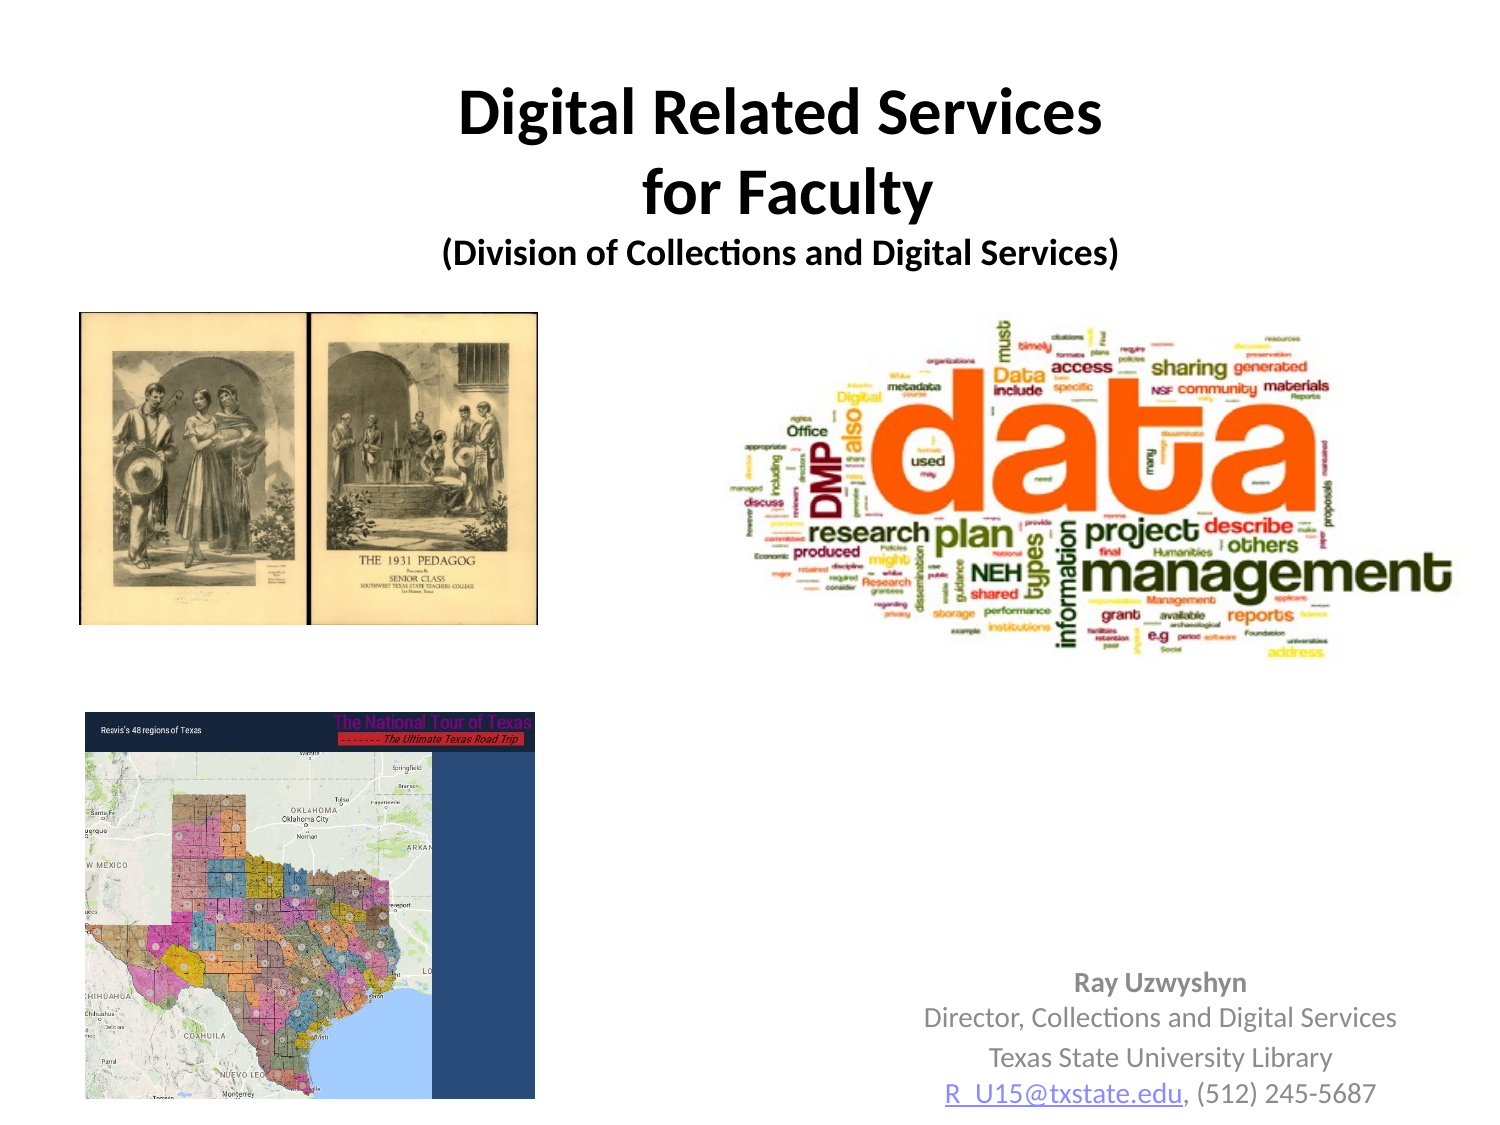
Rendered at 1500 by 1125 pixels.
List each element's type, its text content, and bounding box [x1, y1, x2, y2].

picture [712, 311, 1467, 660]
title Digital Related Services for Faculty (Division of Collections and Digital Services) [62, 50, 1500, 292]
picture [78, 311, 538, 625]
picture [84, 712, 536, 1099]
subtitle Ray Uzwyshyn Director, Collections and Digital Services Texas State University Library R_U15@txstate.edu, (512) 245-5687 [635, 955, 1500, 1125]
